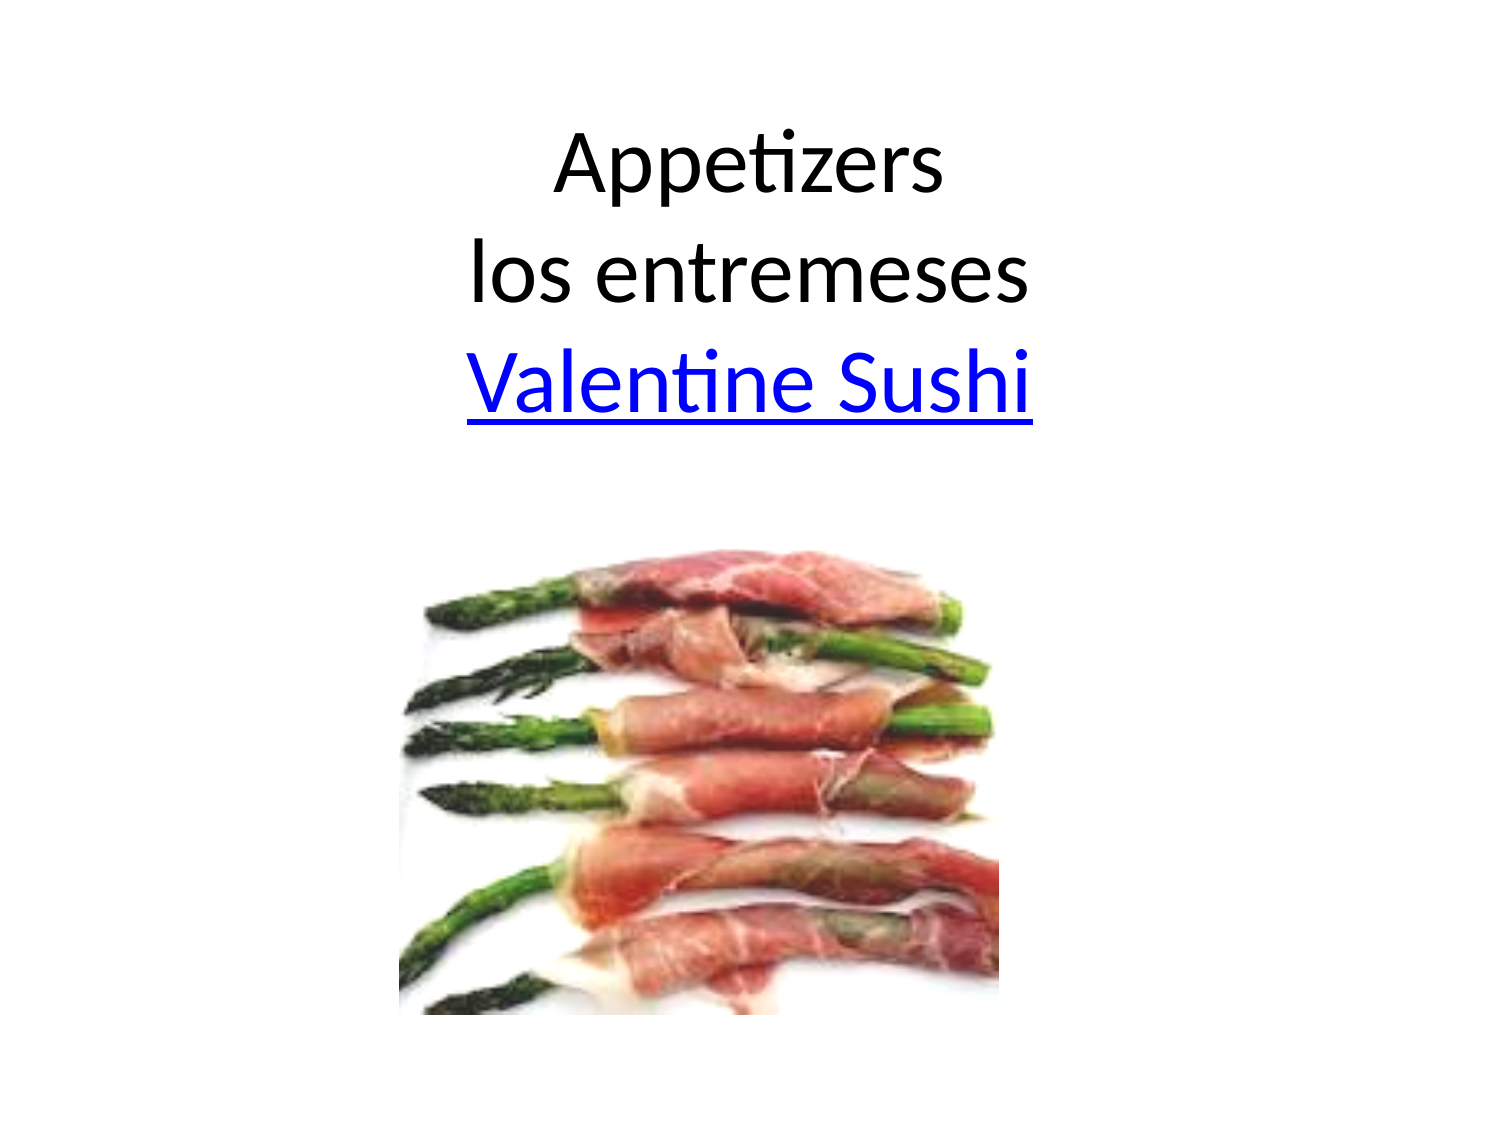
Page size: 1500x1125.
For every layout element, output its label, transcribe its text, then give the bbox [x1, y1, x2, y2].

title Appetizers los entremeses Valentine Sushi [75, 45, 1425, 488]
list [399, 549, 1000, 1015]
